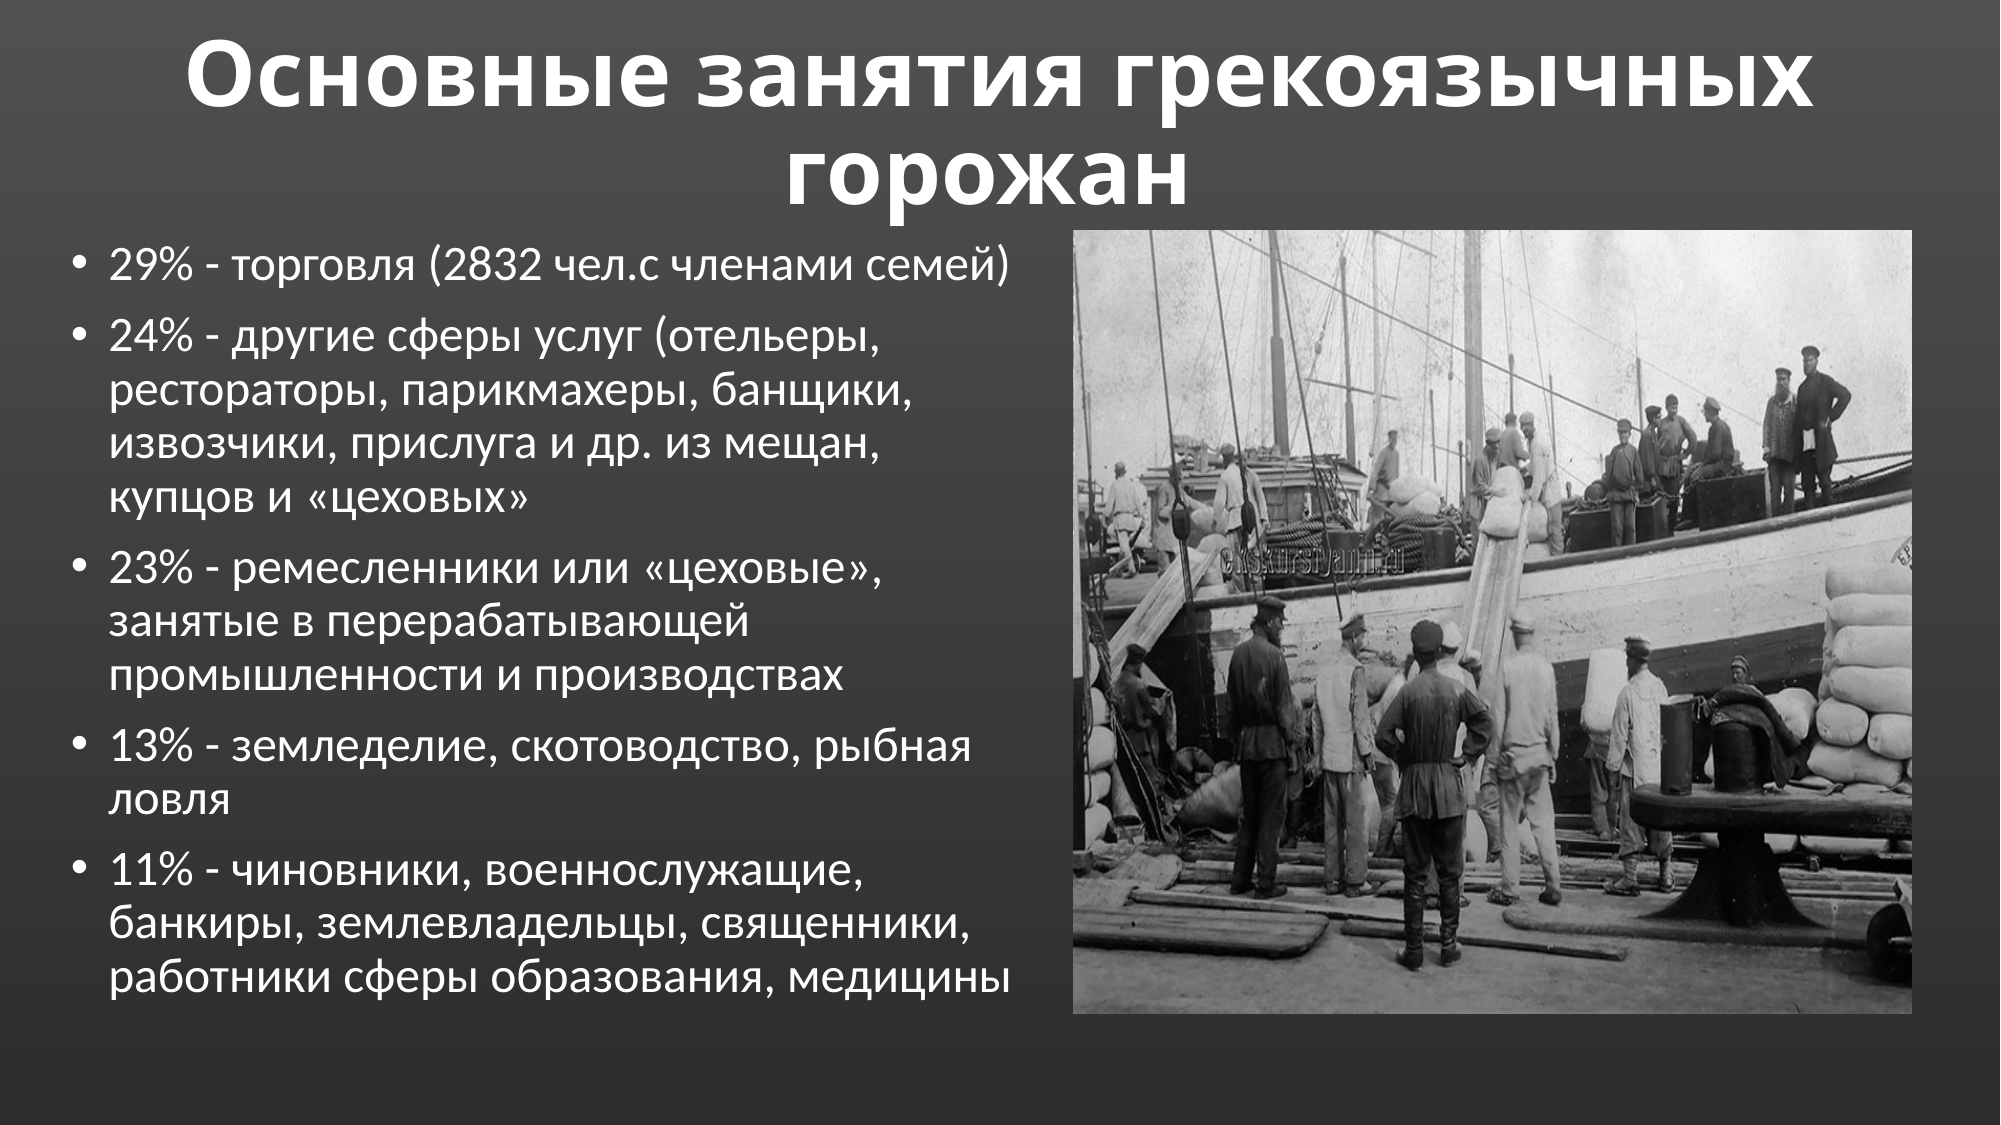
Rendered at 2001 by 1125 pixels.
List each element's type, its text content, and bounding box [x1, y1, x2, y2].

list 29% - торговля (2832 чел.с членами семей) 24% - другие сферы услуг (отельеры, рестораторы, парикмахеры, банщики, извозчики, прислуга и др. из мещан, купцов и «цеховых» 23% - ремесленники или «цеховые», занятые в перерабатывающей промышленности и производствах 13% - земледелие, скотоводство, рыбная ловля 11% - чиновники, военнослужащие, банкиры, землевладельцы, священники, работники сферы образования, медицины [55, 230, 1053, 1014]
picture [1073, 230, 1912, 1014]
title Основные занятия грекоязычных горожан [137, 41, 1863, 210]
